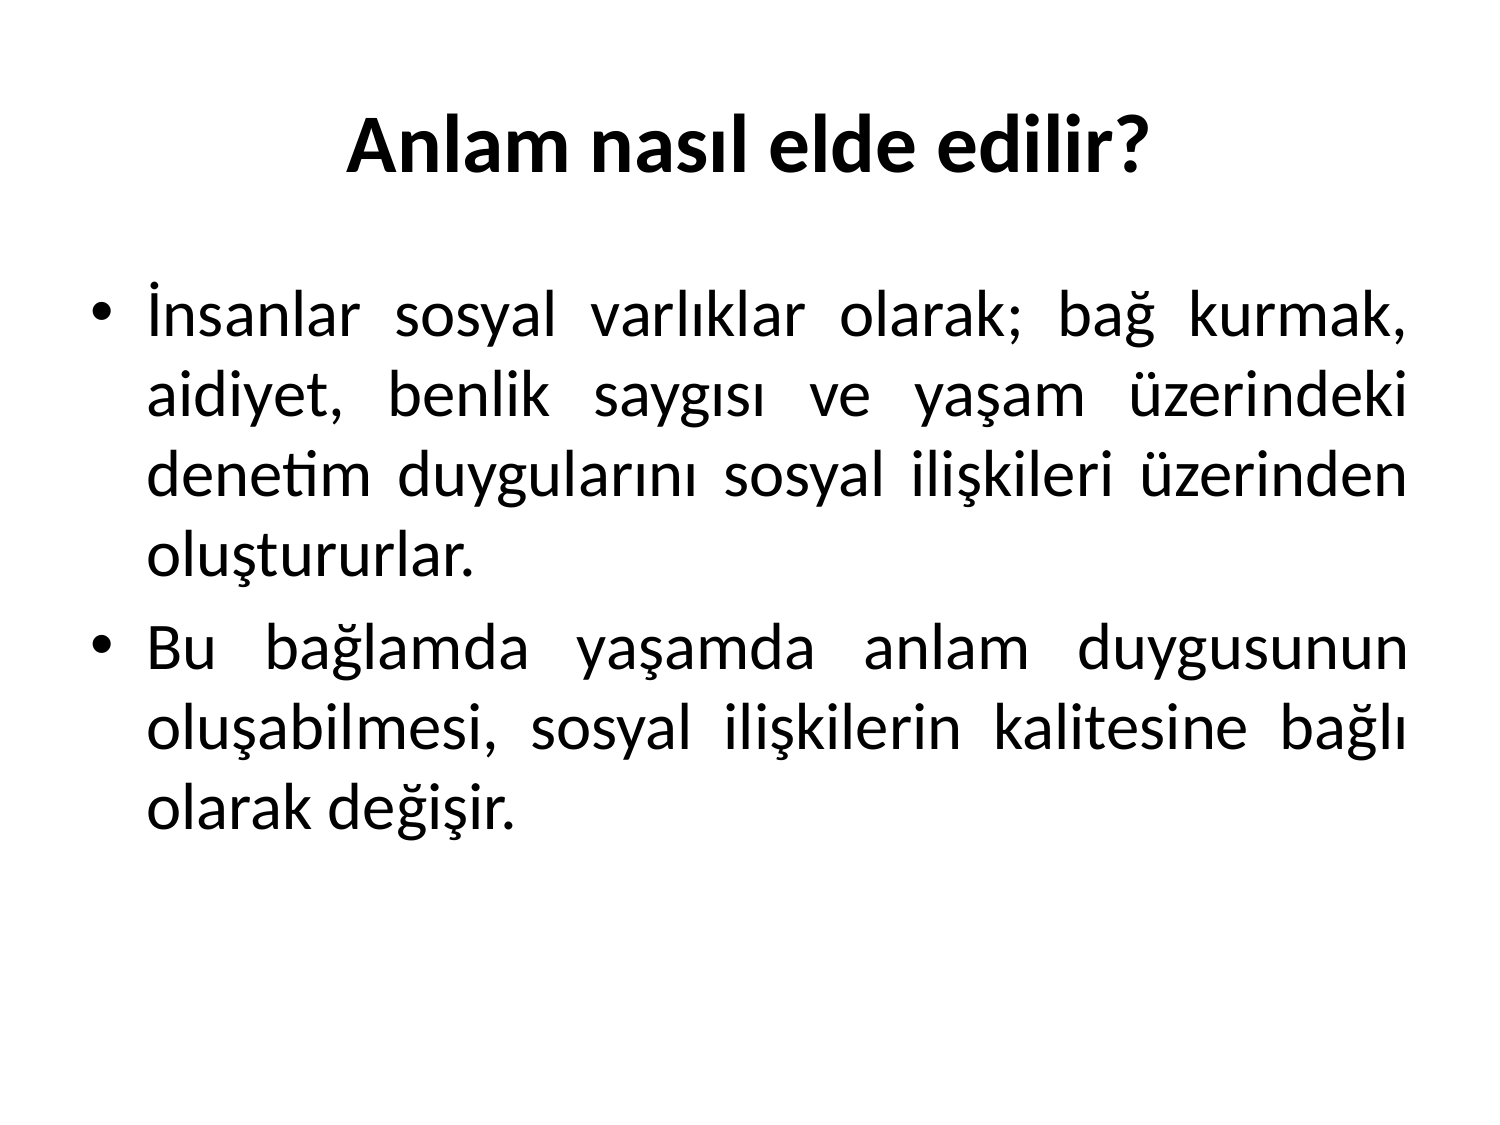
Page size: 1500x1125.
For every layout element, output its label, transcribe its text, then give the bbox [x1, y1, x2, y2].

list İnsanlar sosyal varlıklar olarak; bağ kurmak, aidiyet, benlik saygısı ve yaşam üzerindeki denetim duygularını sosyal ilişkileri üzerinden oluştururlar. Bu bağlamda yaşamda anlam duygusunun oluşabilmesi, sosyal ilişkilerin kalitesine bağlı olarak değişir. [75, 262, 1425, 1005]
title Anlam nasıl elde edilir? [75, 45, 1425, 233]
